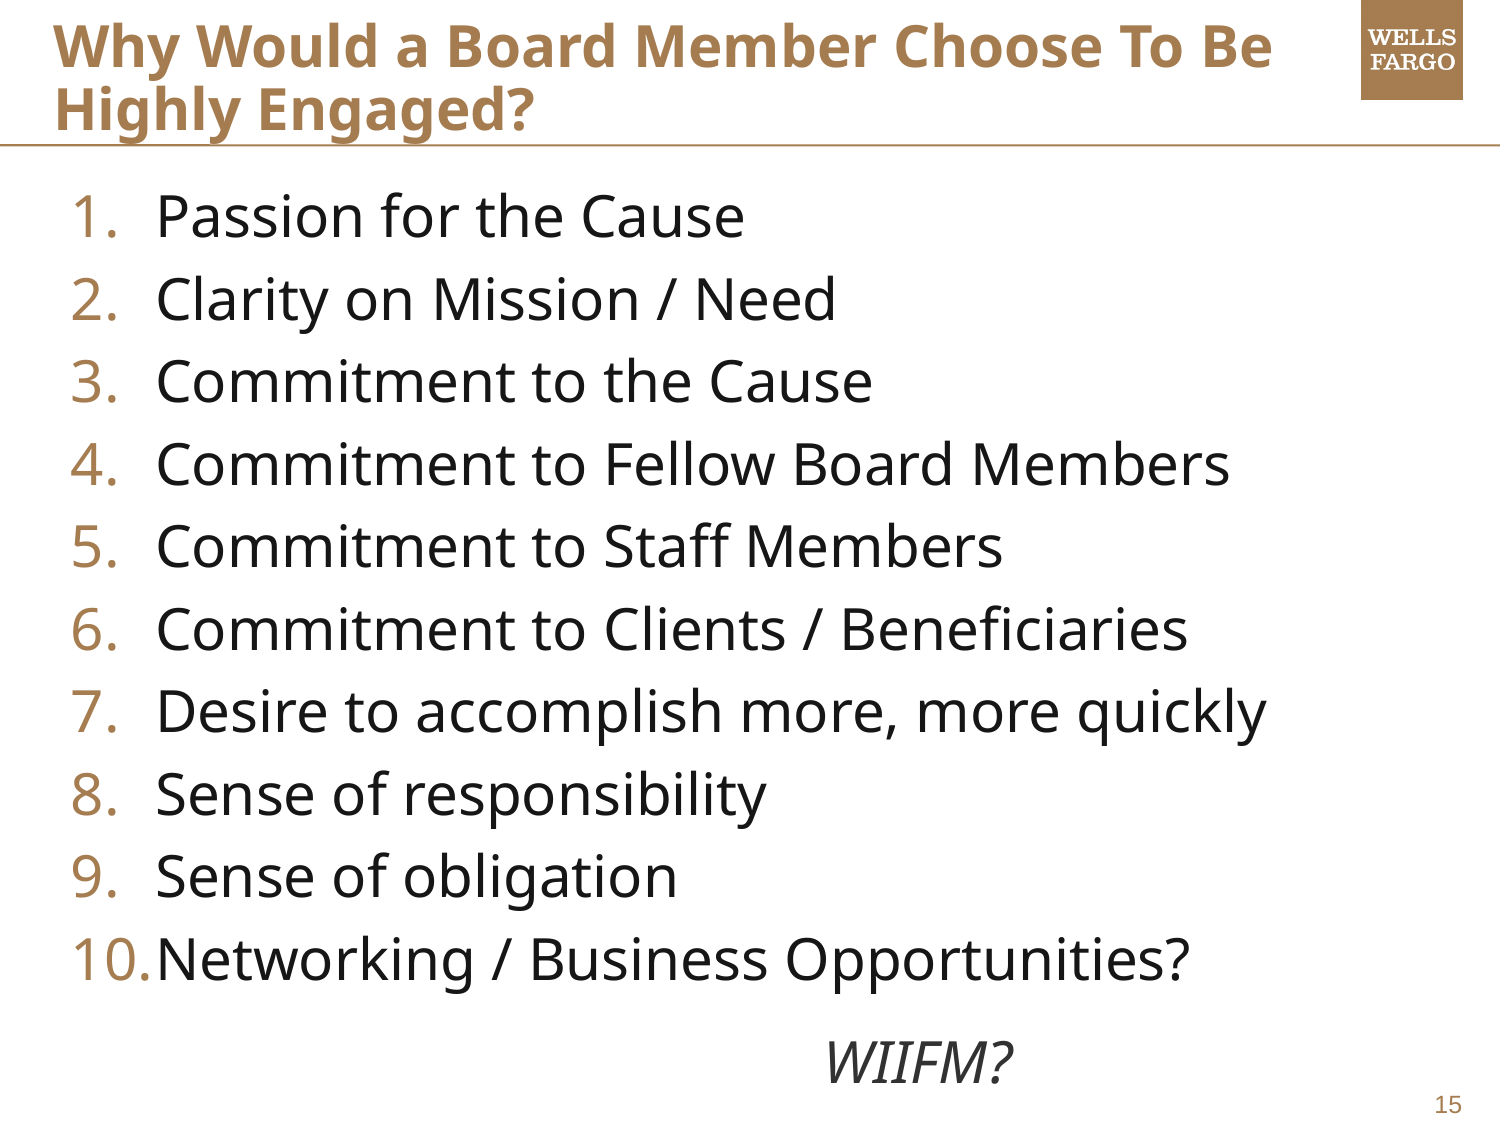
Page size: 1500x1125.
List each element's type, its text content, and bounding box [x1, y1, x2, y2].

picture [1361, 0, 1463, 100]
text_box WIIFM? [809, 1025, 1028, 1104]
text_box Passion for the Cause Clarity on Mission / Need Commitment to the Cause Commitment to Fellow Board Members Commitment to Staff Members Commitment to Clients / Beneficiaries Desire to accomplish more, more quickly Sense of responsibility Sense of obligation Networking / Business Opportunities? [55, 171, 1421, 1000]
title Why Would a Board Member Choose To Be Highly Engaged? [53, 16, 1343, 144]
